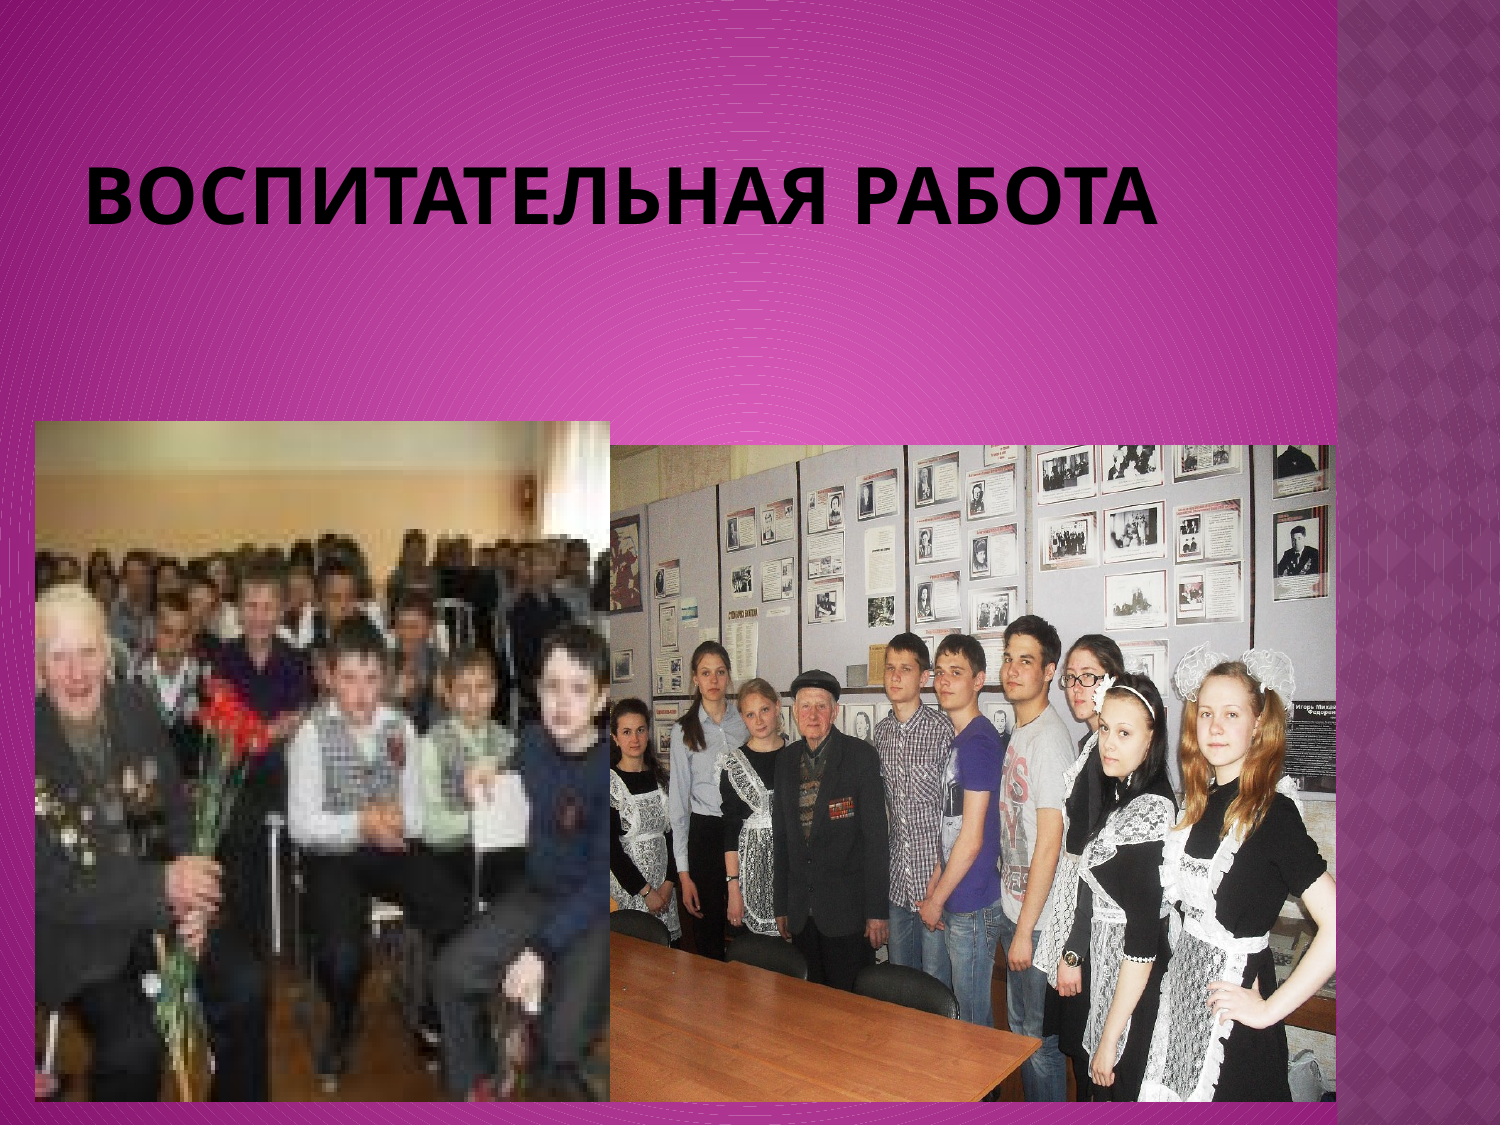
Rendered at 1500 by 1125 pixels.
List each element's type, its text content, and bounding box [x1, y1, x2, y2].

picture [614, 444, 1337, 1102]
picture [34, 421, 610, 1102]
title ВОСПИТАТЕЛЬНАЯ РАБОТА [75, 52, 1263, 240]
